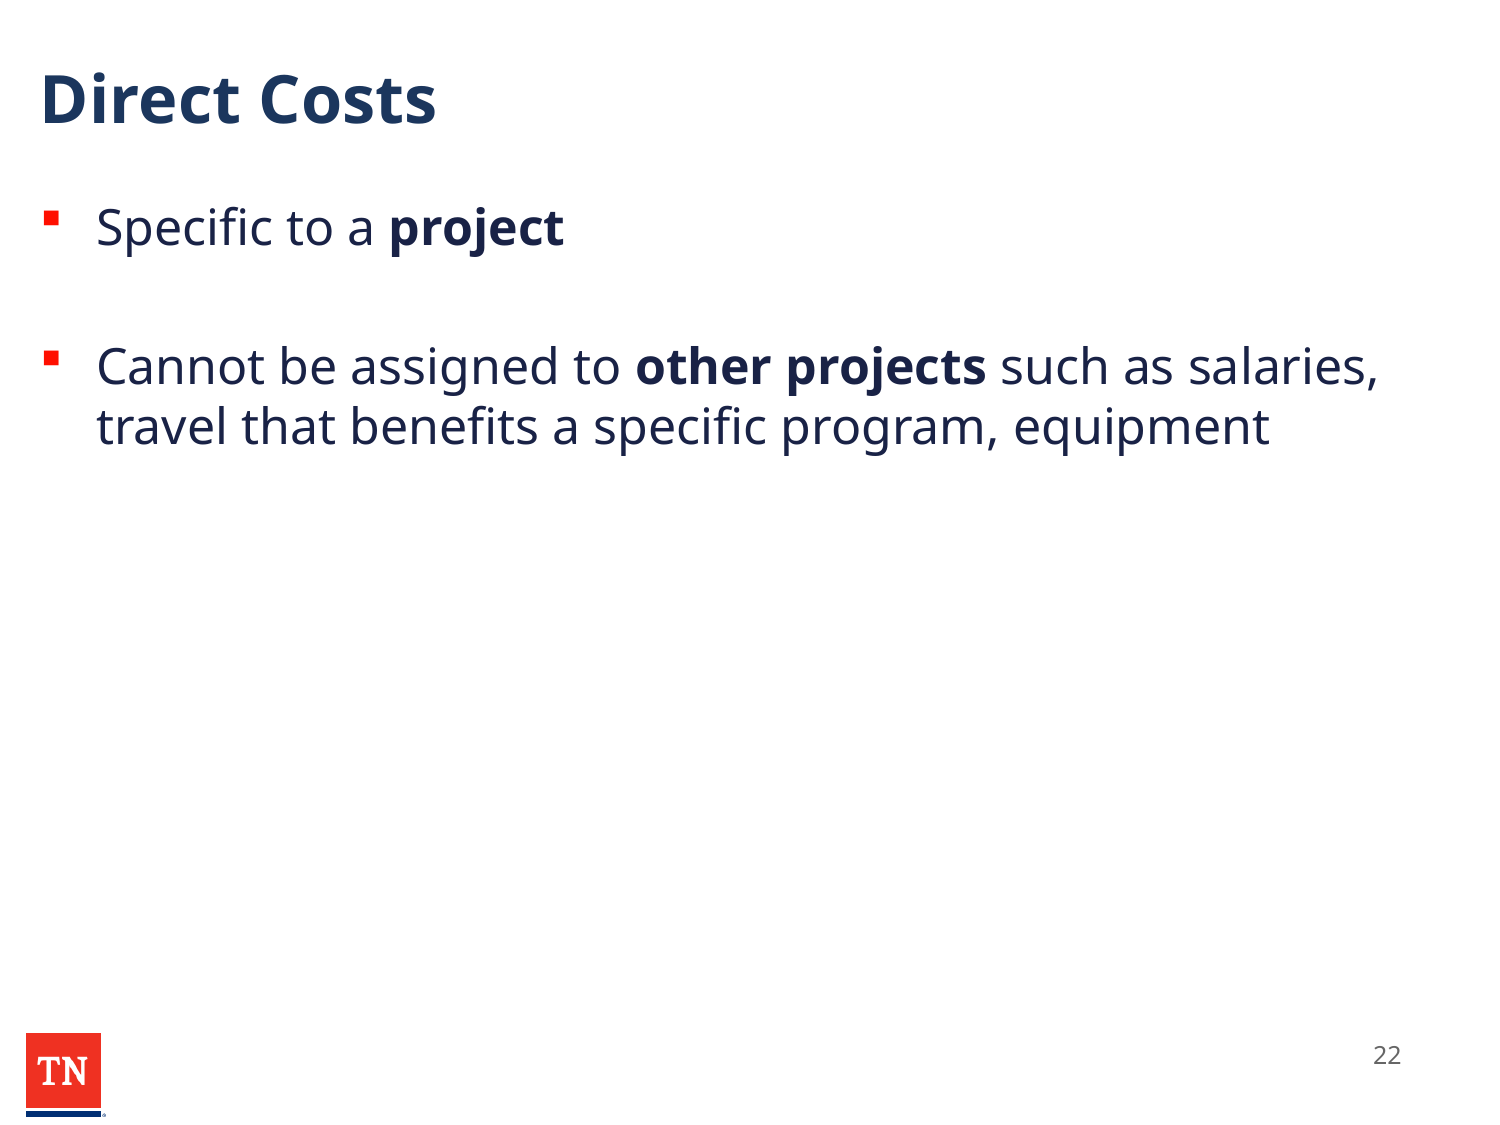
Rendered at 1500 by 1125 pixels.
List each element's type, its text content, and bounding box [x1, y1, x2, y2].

title Direct Costs [24, 29, 1475, 165]
list Specific to a project Cannot be assigned to other projects such as salaries, travel that benefits a specific program, equipment [24, 187, 1475, 1100]
